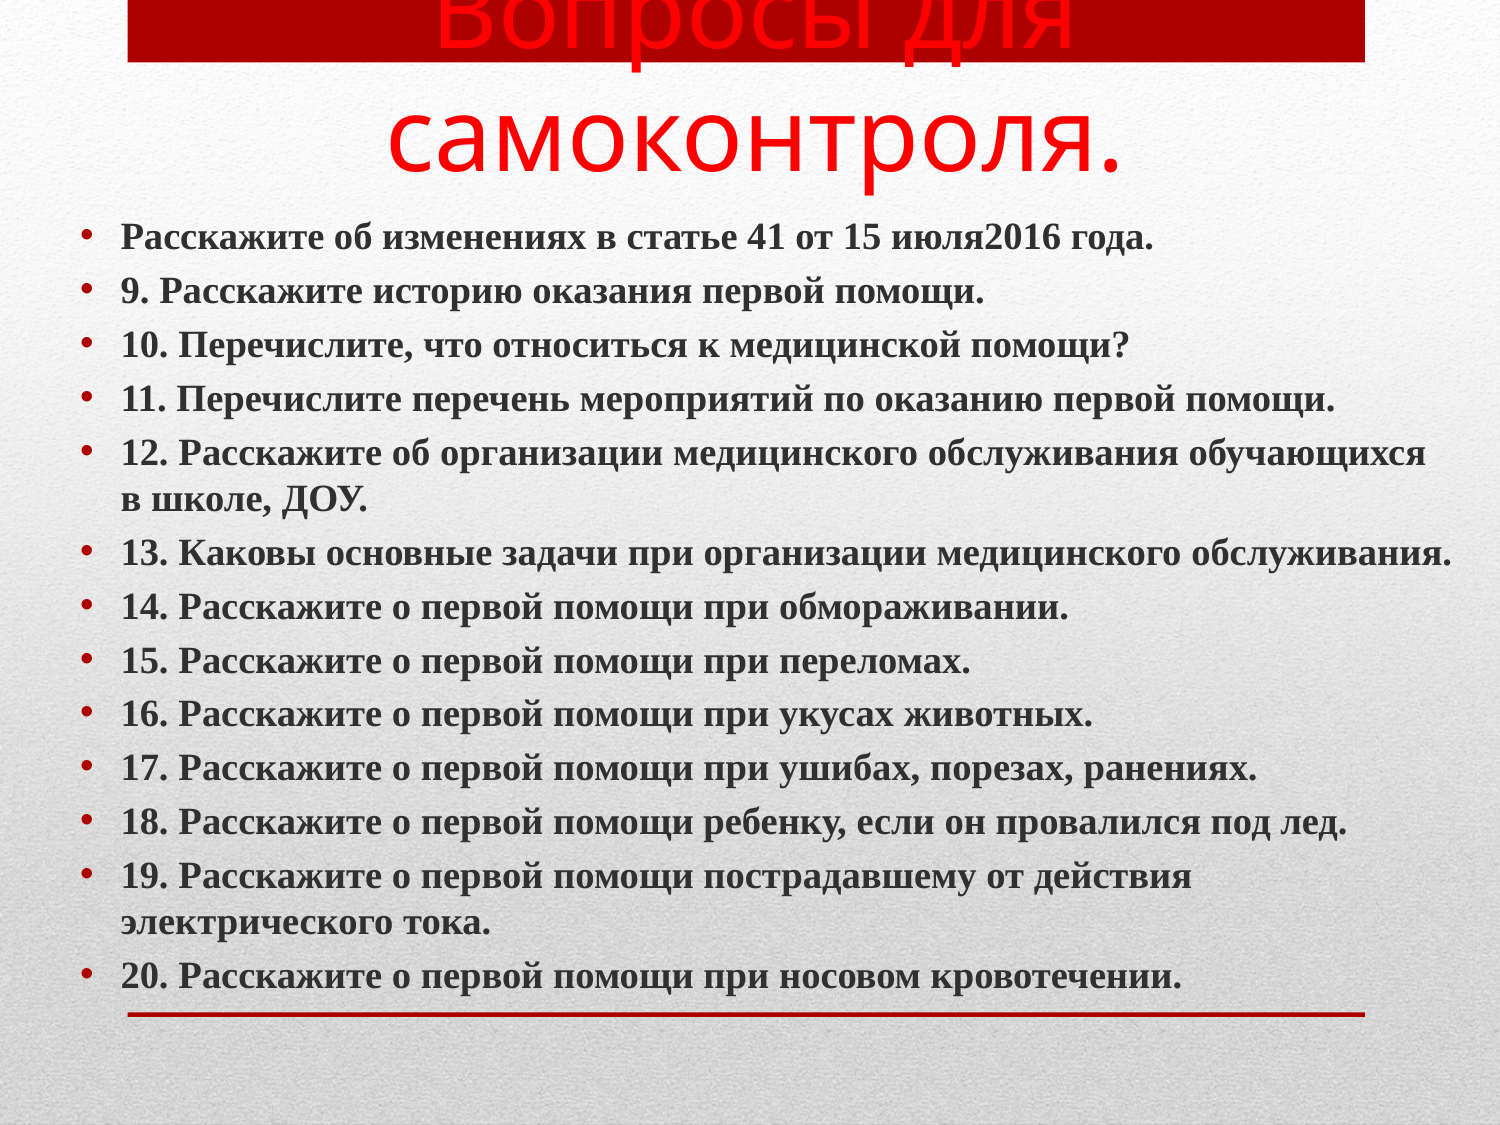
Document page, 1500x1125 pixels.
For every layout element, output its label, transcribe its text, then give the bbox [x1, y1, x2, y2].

list Расскажите об изменениях в статье 41 от 15 июля2016 года. 9. Расскажите историю оказания первой помощи. 10. Перечислите, что относиться к медицинской помощи? 11. Перечислите перечень мероприятий по оказанию первой помощи. 12. Расскажите об организации медицинского обслуживания обучающихся в школе, ДОУ. 13. Каковы основные задачи при организации медицинского обслуживания. 14. Расскажите о первой помощи при обмораживании. 15. Расскажите о первой помощи при переломах. 16. Расскажите о первой помощи при укусах животных. 17. Расскажите о первой помощи при ушибах, порезах, ранениях. 18. Расскажите о первой помощи ребенку, если он провалился под лед. 19. Расскажите о первой помощи пострадавшему от действия электрического тока. 20. Расскажите о первой помощи при носовом кровотечении. [64, 184, 1471, 1024]
title Вопросы для самоконтроля. [88, 0, 1423, 184]
